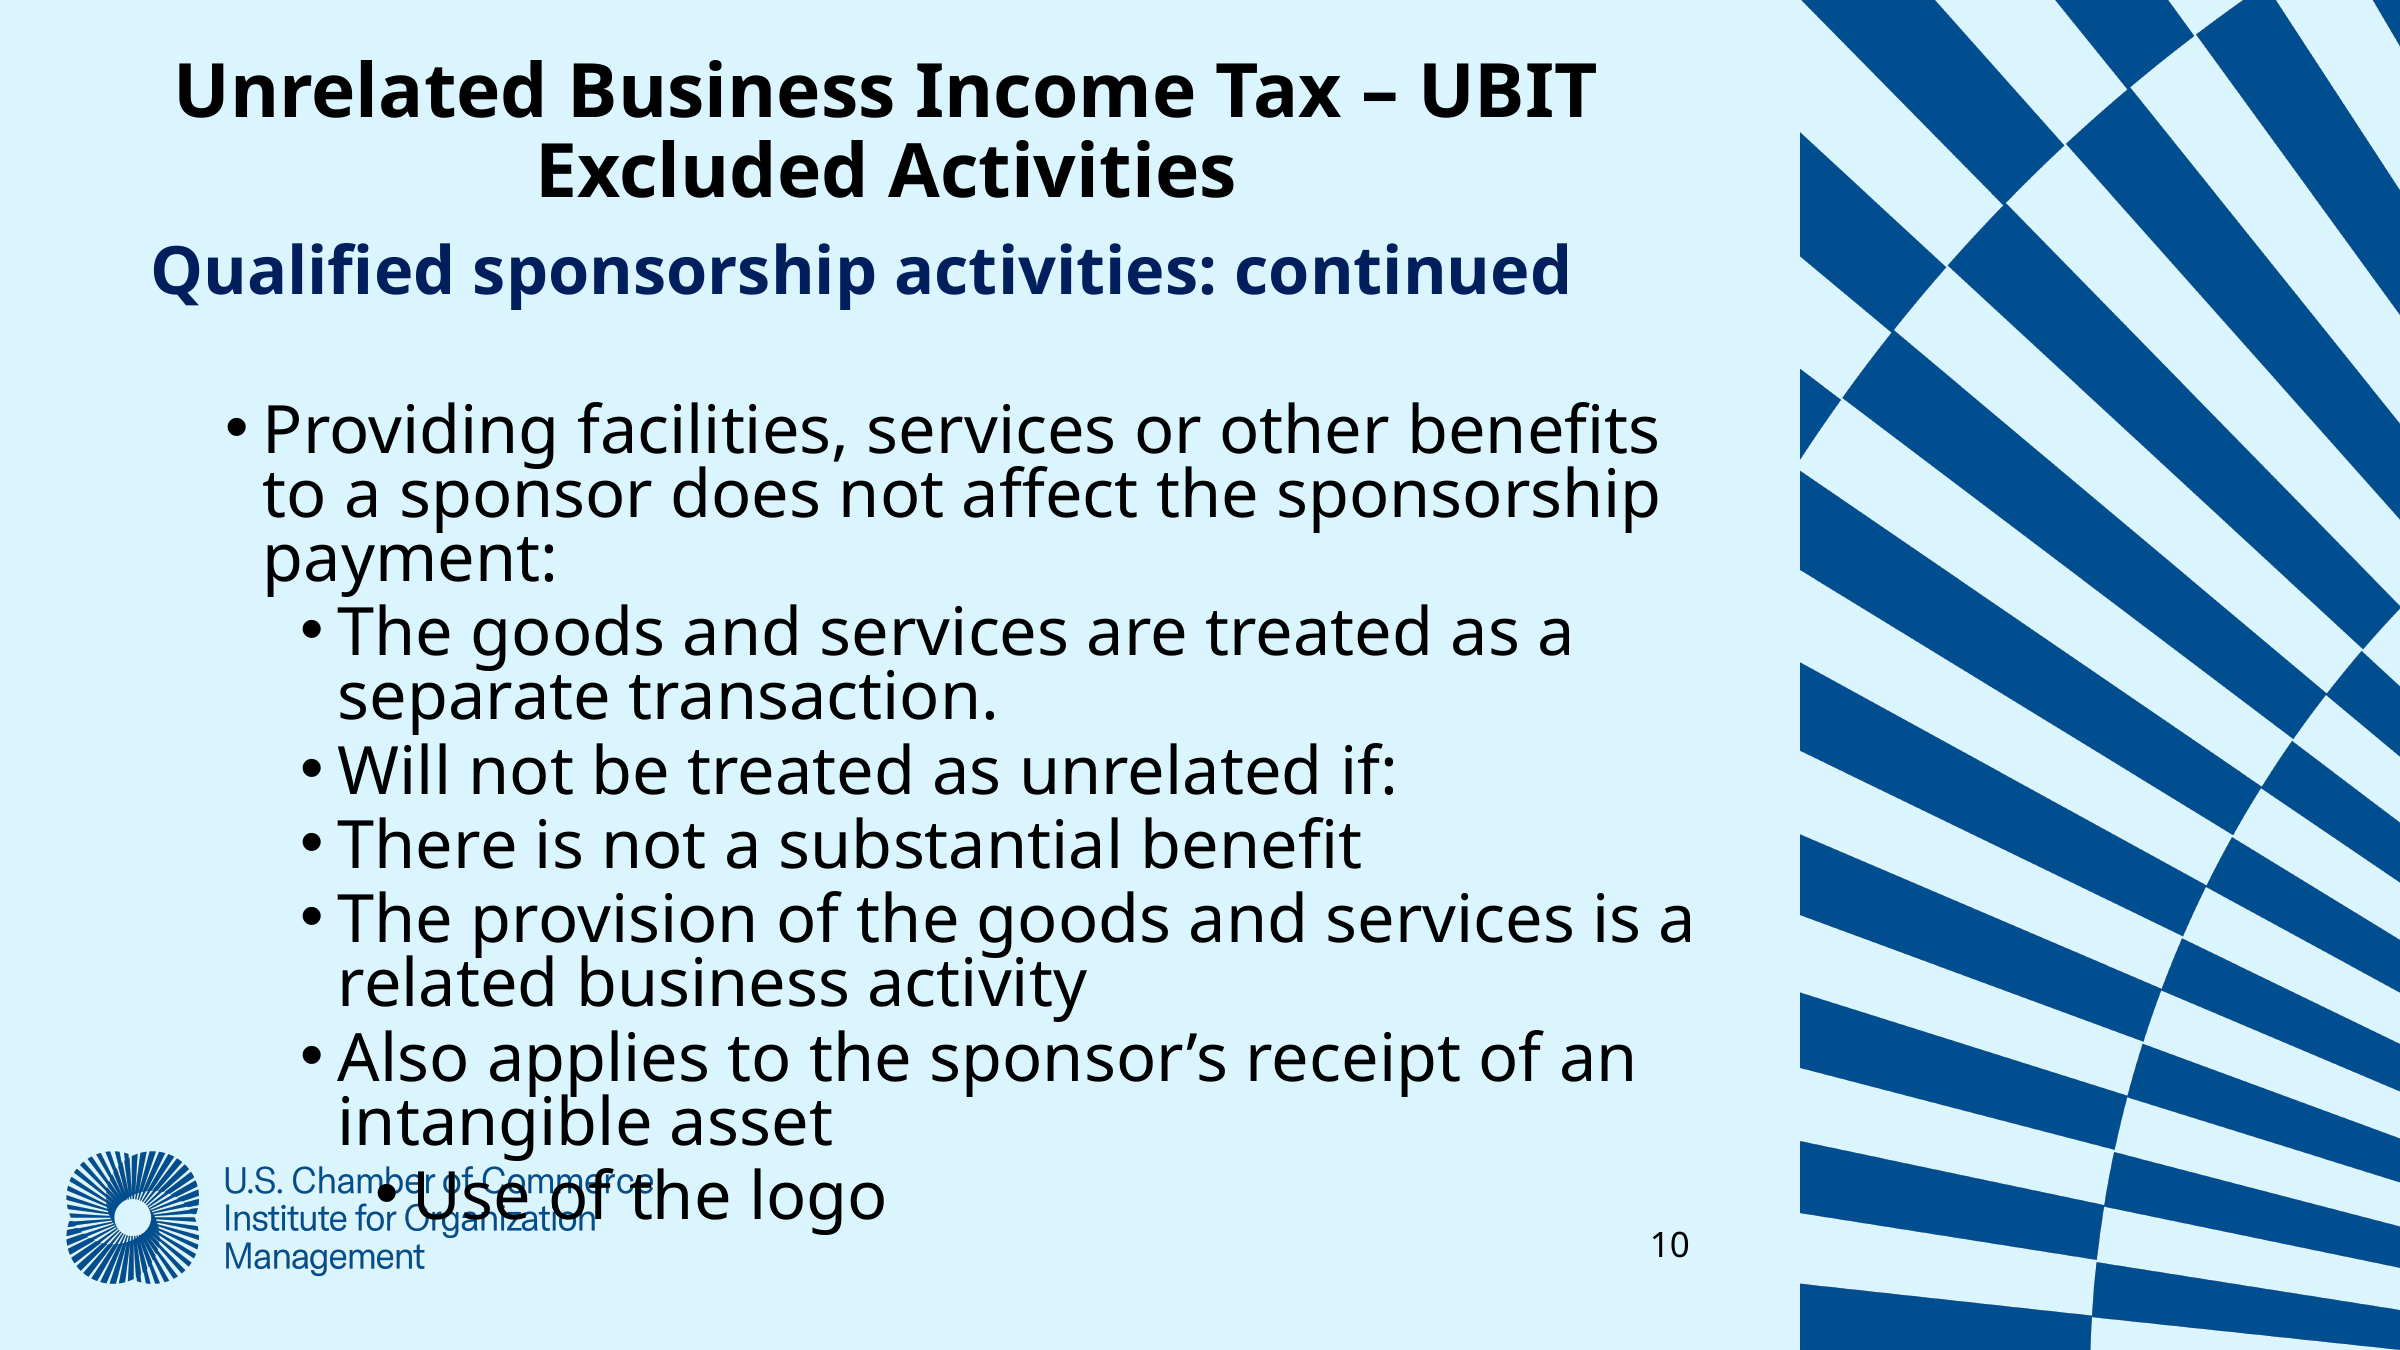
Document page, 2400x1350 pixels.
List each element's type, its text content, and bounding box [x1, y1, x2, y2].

picture [0, 1085, 719, 1350]
picture [1799, 0, 2400, 1350]
text_box Unrelated Business Income Tax – UBIT Excluded Activities [115, 44, 1658, 270]
text_box 10 [1634, 1214, 2010, 1305]
list Qualified sponsorship activities: continued Providing facilities, services or other benefits to a sponsor does not affect the sponsorship payment: The goods and services are treated as a separate transaction. Will not be treated as unrelated if: There is not a substantial benefit The provision of the goods and services is a related business activity Also applies to the sponsor’s receipt of an intangible asset Use of the logo [135, 235, 1722, 1160]
